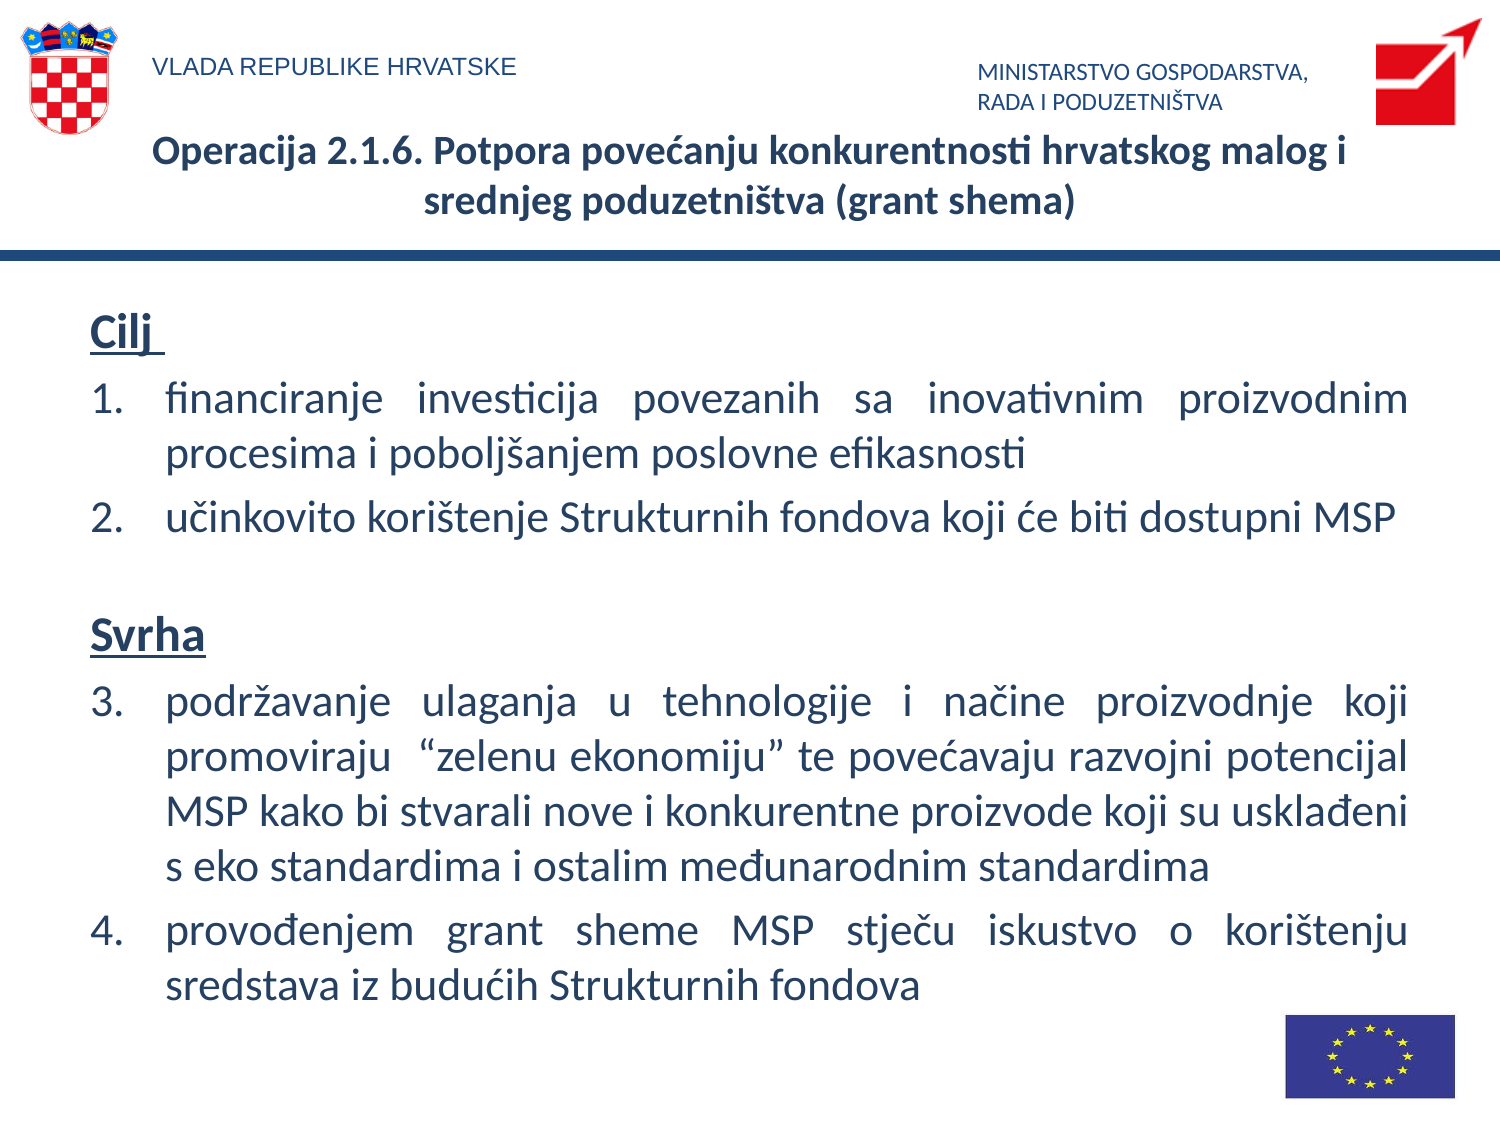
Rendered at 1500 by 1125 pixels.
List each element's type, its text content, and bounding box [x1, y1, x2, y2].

title Operacija 2.1.6. Potpora povećanju konkurentnosti hrvatskog malog i srednjeg poduzetništva (grant shema) [74, 113, 1426, 233]
picture [1281, 1011, 1460, 1102]
text_box MINISTARSTVO GOSPODARSTVA, RADA I PODUZETNIŠTVA [962, 47, 1370, 123]
text_box VLADA REPUBLIKE HRVATSKE [137, 42, 533, 88]
picture [1375, 18, 1482, 125]
list Cilj financiranje investicija povezanih sa inovativnim proizvodnim procesima i poboljšanjem poslovne efikasnosti učinkovito korištenje Strukturnih fondova koji će biti dostupni MSP Svrha podržavanje ulaganja u tehnologije i načine proizvodnje koji promoviraju “zelenu ekonomiju” te povećavaju razvojni potencijal MSP kako bi stvarali nove i konkurentne proizvode koji su usklađeni s eko standardima i ostalim međunarodnim standardima provođenjem grant sheme MSP stječu iskustvo o korištenju sredstava iz budućih Strukturnih fondova [74, 290, 1426, 1047]
picture [17, 18, 124, 137]
